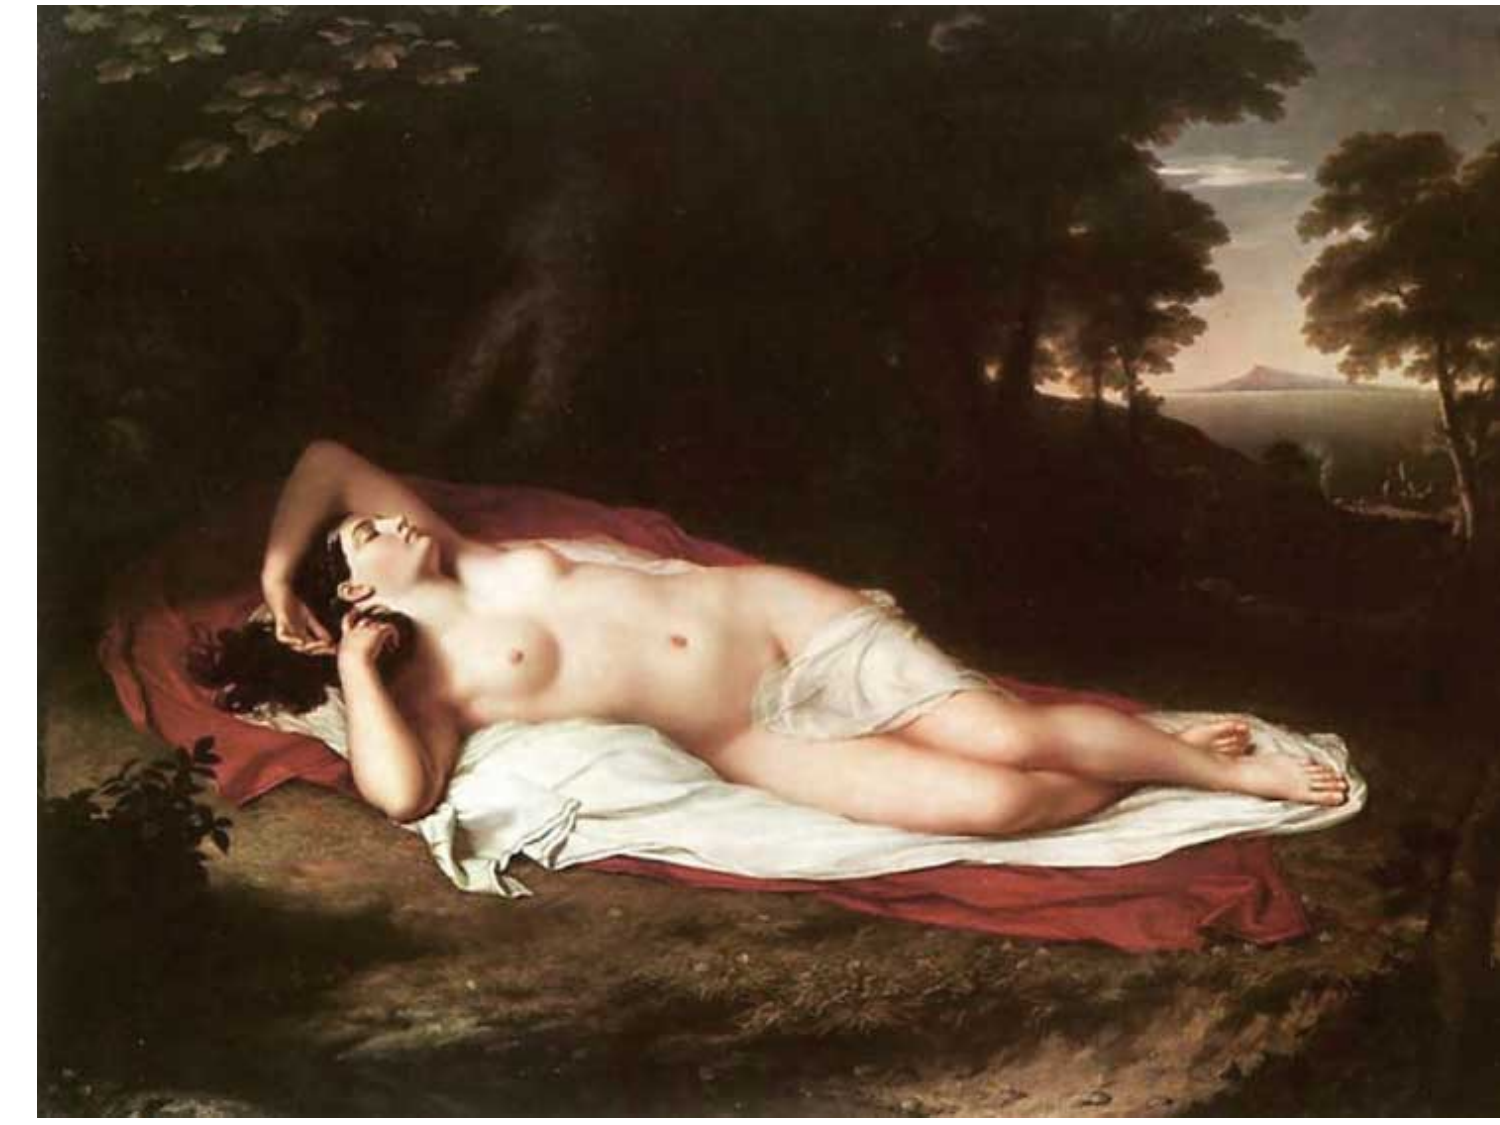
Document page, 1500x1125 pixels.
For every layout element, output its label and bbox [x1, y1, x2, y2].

list [37, 5, 1500, 1119]
